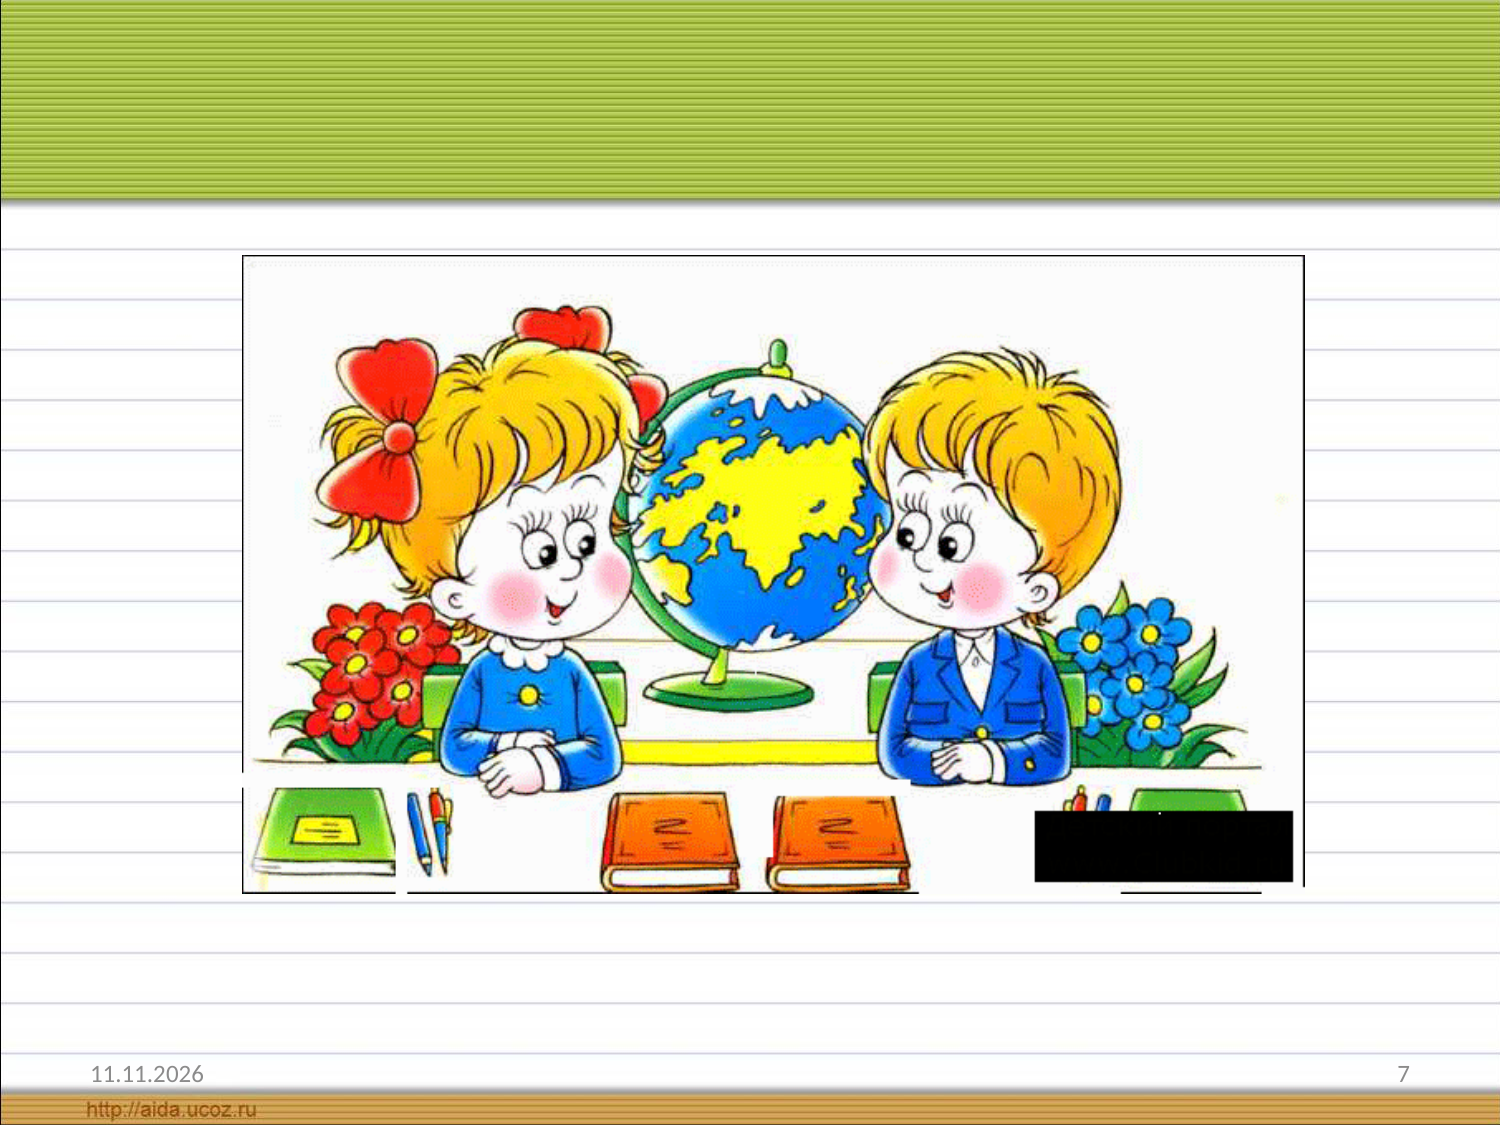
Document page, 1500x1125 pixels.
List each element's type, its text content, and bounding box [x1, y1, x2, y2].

slide_number 7 [1074, 1042, 1425, 1103]
picture [0, 0, 1500, 1125]
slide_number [75, 1042, 425, 1103]
